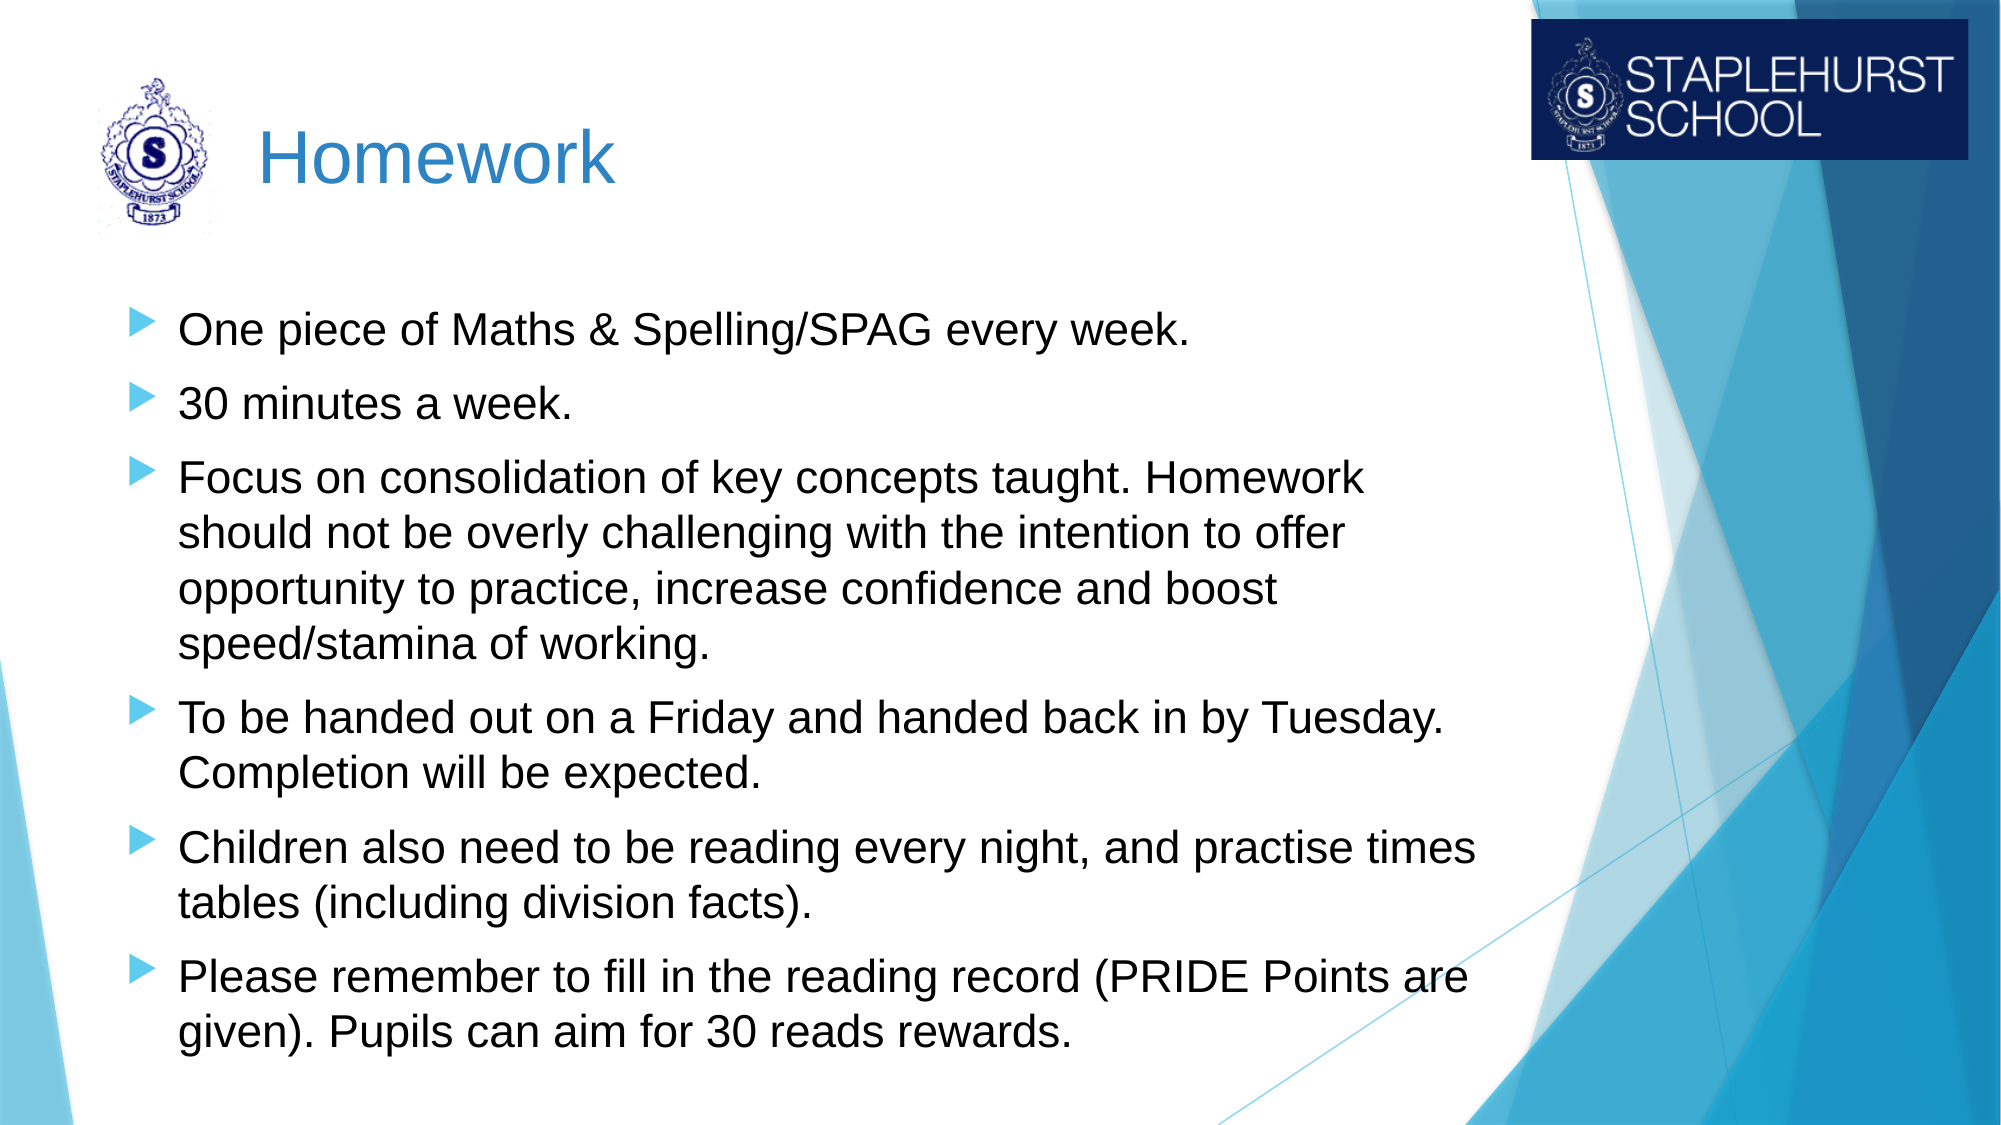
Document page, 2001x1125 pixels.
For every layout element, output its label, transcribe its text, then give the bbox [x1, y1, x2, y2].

picture [1530, 18, 1970, 161]
list One piece of Maths & Spelling/SPAG every week. 30 minutes a week. Focus on consolidation of key concepts taught. Homework should not be overly challenging with the intention to offer opportunity to practice, increase confidence and boost speed/stamina of working. To be handed out on a Friday and handed back in by Tuesday. Completion will be expected. Children also need to be reading every night, and practise times tables (including division facts). Please remember to fill in the reading record (PRIDE Points are given). Pupils can aim for 30 reads rewards. [111, 291, 1522, 1069]
picture [65, 64, 243, 242]
title Homework [242, 101, 1653, 319]
